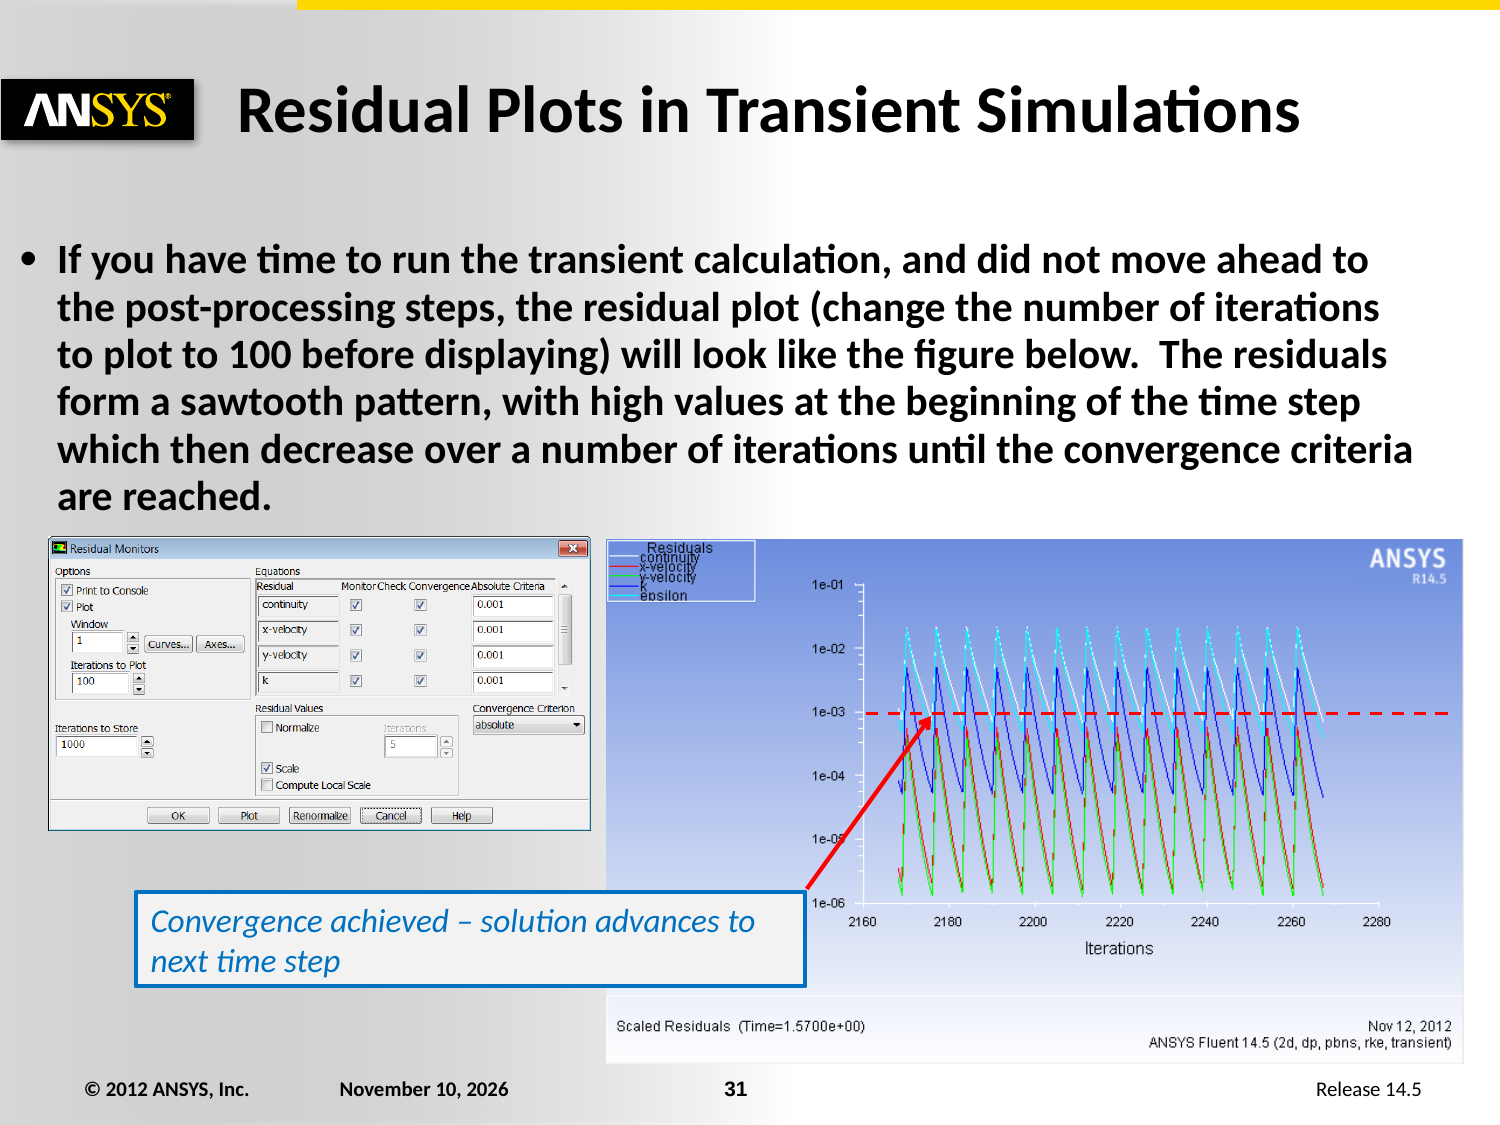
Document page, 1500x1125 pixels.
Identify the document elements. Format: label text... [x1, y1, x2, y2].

picture [48, 536, 591, 832]
title Residual Plots in Transient Simulations [237, 74, 1407, 176]
text_box Convergence achieved – solution advances to next time step [134, 890, 601, 988]
list If you have time to run the transient calculation, and did not move ahead to the post-processing steps, the residual plot (change the number of iterations to plot to 100 before displaying) will look like the figure below. The residuals form a sawtooth pattern, with high values at the beginning of the time step which then decrease over a number of iterations until the convergence criteria are reached. [19, 235, 1416, 849]
picture [606, 538, 1465, 1065]
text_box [807, 715, 932, 888]
